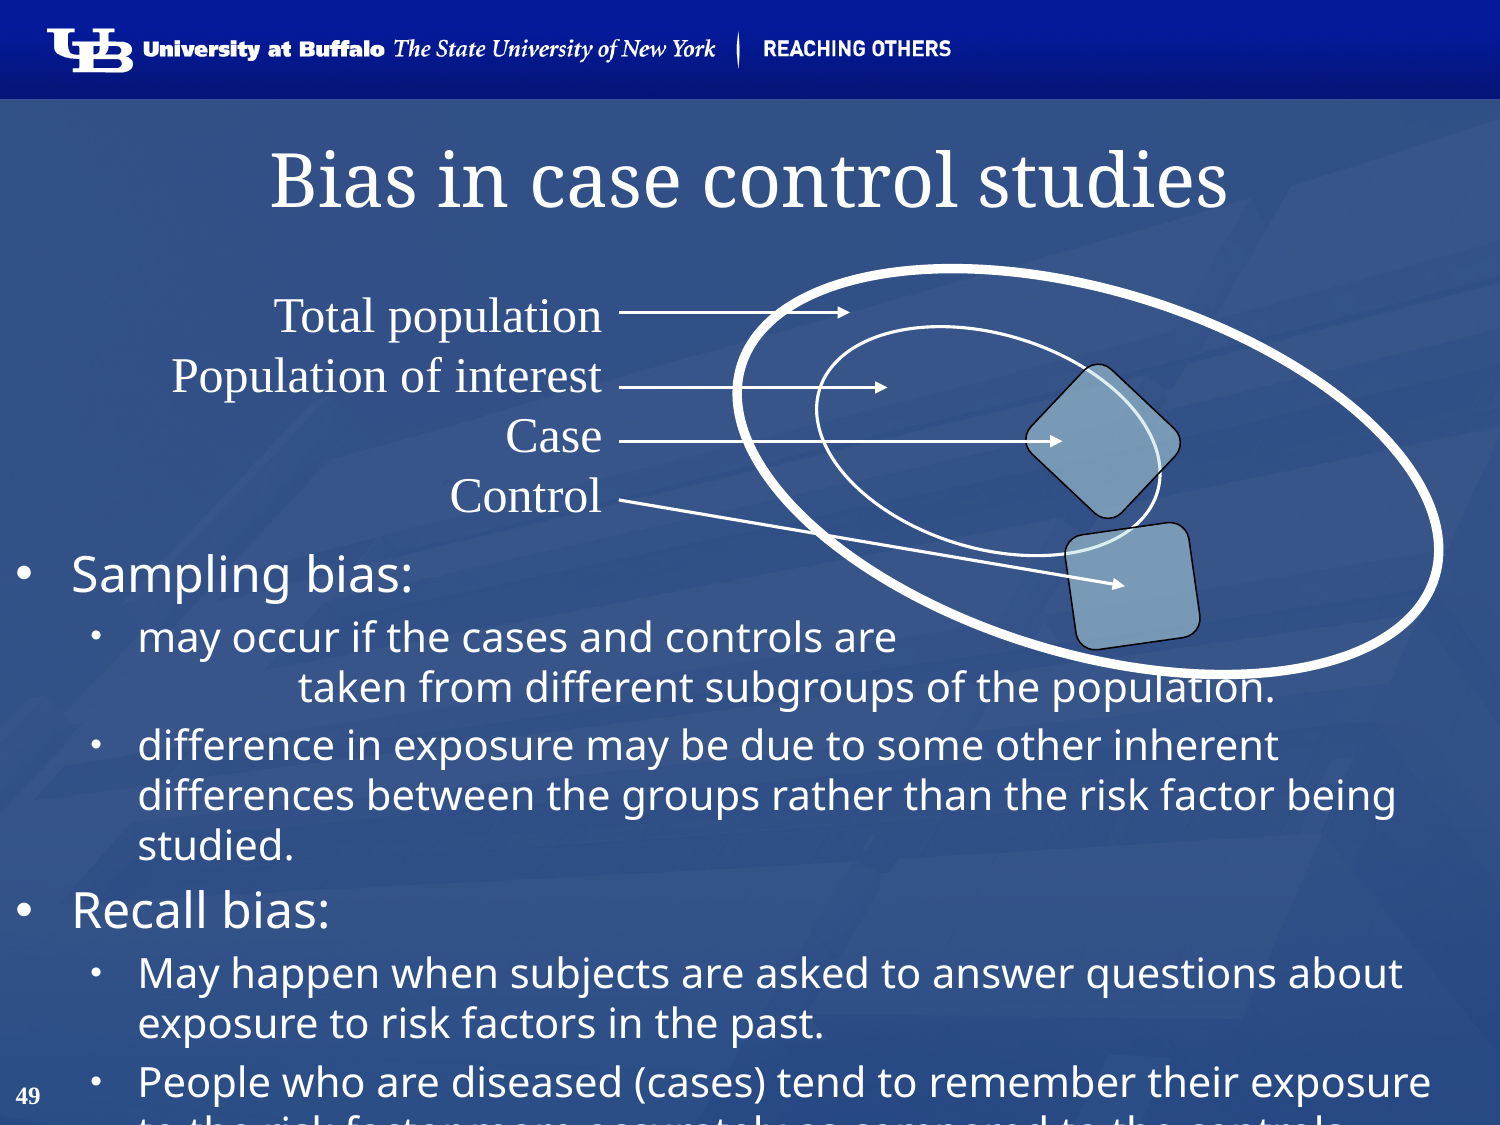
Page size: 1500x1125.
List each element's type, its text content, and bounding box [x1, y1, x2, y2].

text_box [827, 450, 1077, 498]
text_box [1025, 364, 1181, 505]
text_box [737, 268, 1439, 675]
picture [0, 0, 1500, 99]
text_box [1129, 473, 1161, 527]
slide_number 49 [0, 1064, 75, 1125]
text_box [618, 499, 1126, 587]
text_box [816, 326, 1085, 440]
text_box [1070, 522, 1200, 650]
list Sampling bias: may occur if the cases and controls are taken from different subgroups of the population. difference in exposure may be due to some other inherent differences between the groups rather than the risk factor being studied. Recall bias: May happen when subjects are asked to answer questions about exposure to risk factors in the past. People who are diseased (cases) tend to remember their exposure to the risk factor more accurately as compared to the controls. [0, 534, 1488, 1050]
text_box Total population Population of interest Case Control [156, 275, 618, 531]
title Bias in case control studies [37, 125, 1463, 250]
